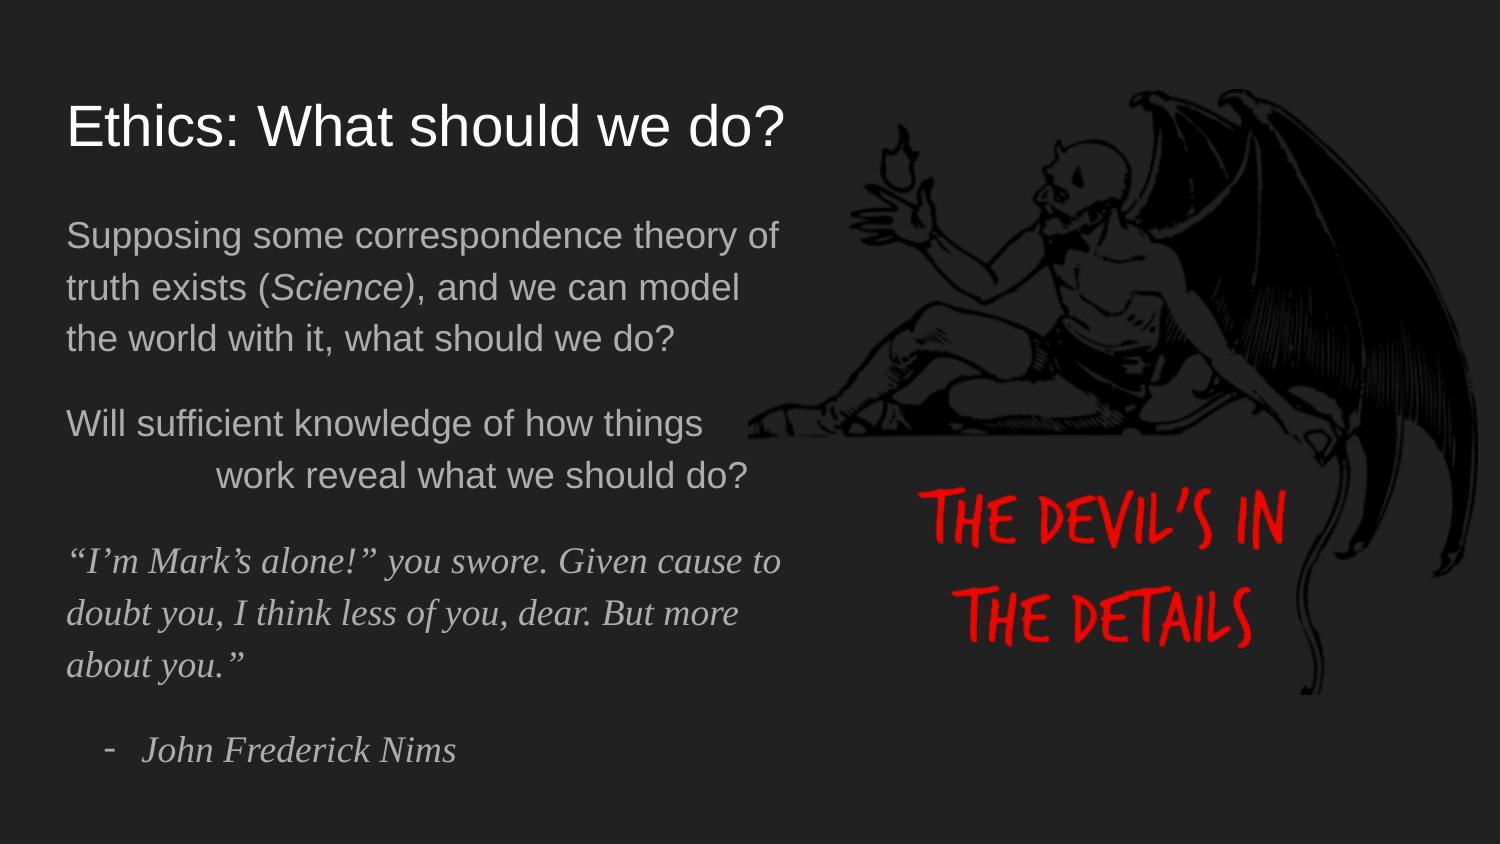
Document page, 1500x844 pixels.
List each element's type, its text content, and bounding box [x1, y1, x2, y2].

picture [747, 61, 1491, 696]
title Ethics: What should we do? [51, 72, 742, 167]
list Supposing some correspondence theory of truth exists (Science), and we can model the world with it, what should we do? Will sufficient knowledge of how things work reveal what we should do? “I’m Mark’s alone!” you swore. Given cause to doubt you, I think less of you, dear. But more about you.” John Frederick Nims [51, 189, 814, 782]
